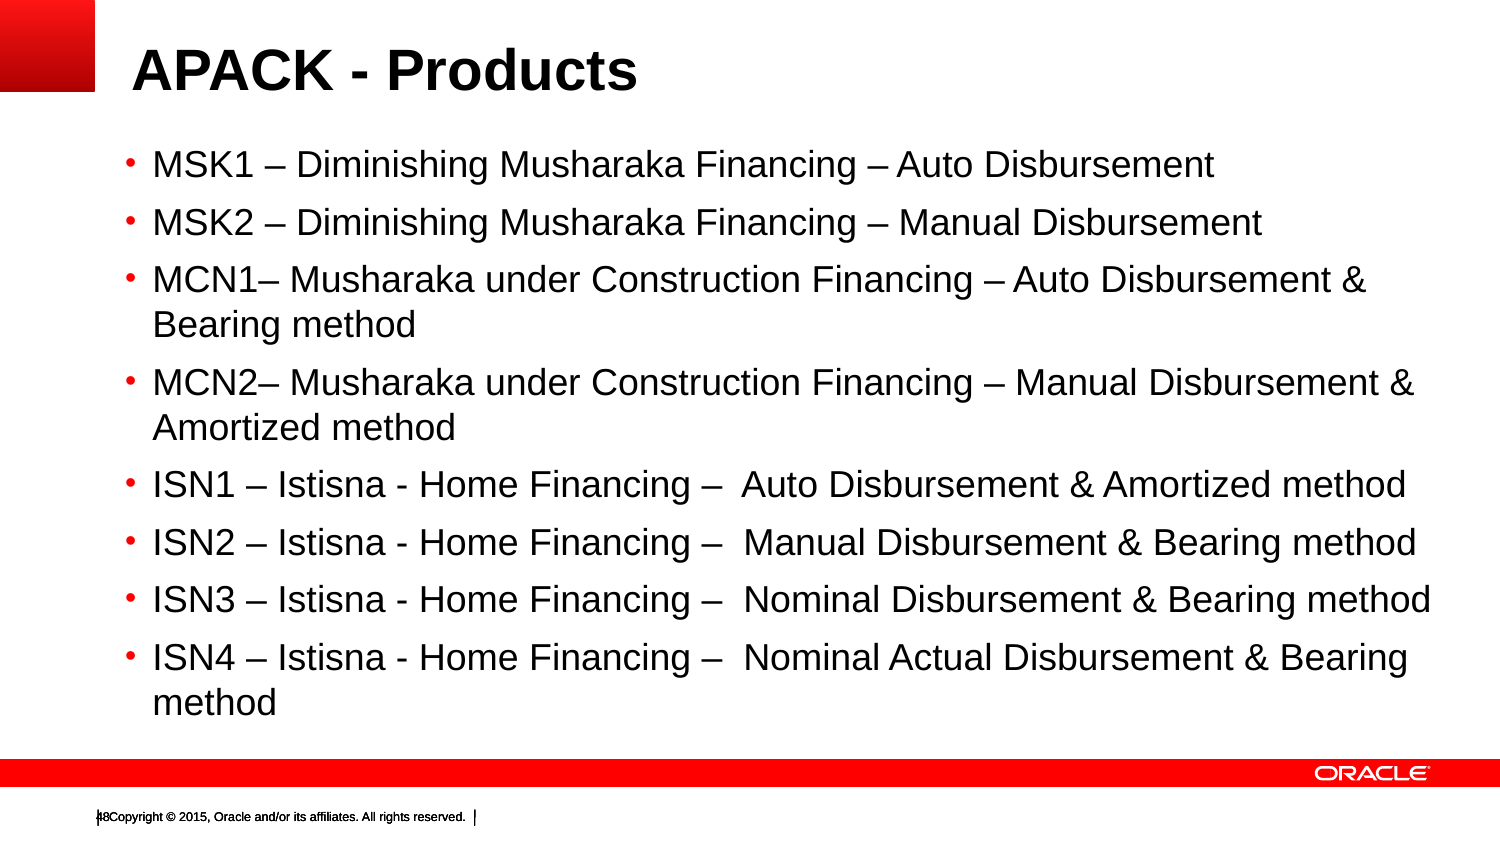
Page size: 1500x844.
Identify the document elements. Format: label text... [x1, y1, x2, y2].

list MSK1 – Diminishing Musharaka Financing – Auto Disbursement MSK2 – Diminishing Musharaka Financing – Manual Disbursement MCN1– Musharaka under Construction Financing – Auto Disbursement & Bearing method MCN2– Musharaka under Construction Financing – Manual Disbursement & Amortized method ISN1 – Istisna - Home Financing – Auto Disbursement & Amortized method ISN2 – Istisna - Home Financing – Manual Disbursement & Bearing method ISN3 – Istisna - Home Financing – Nominal Disbursement & Bearing method ISN4 – Istisna - Home Financing – Nominal Actual Disbursement & Bearing method [114, 140, 1454, 731]
picture [0, 759, 1500, 787]
title APACK - Products [131, 40, 1482, 167]
